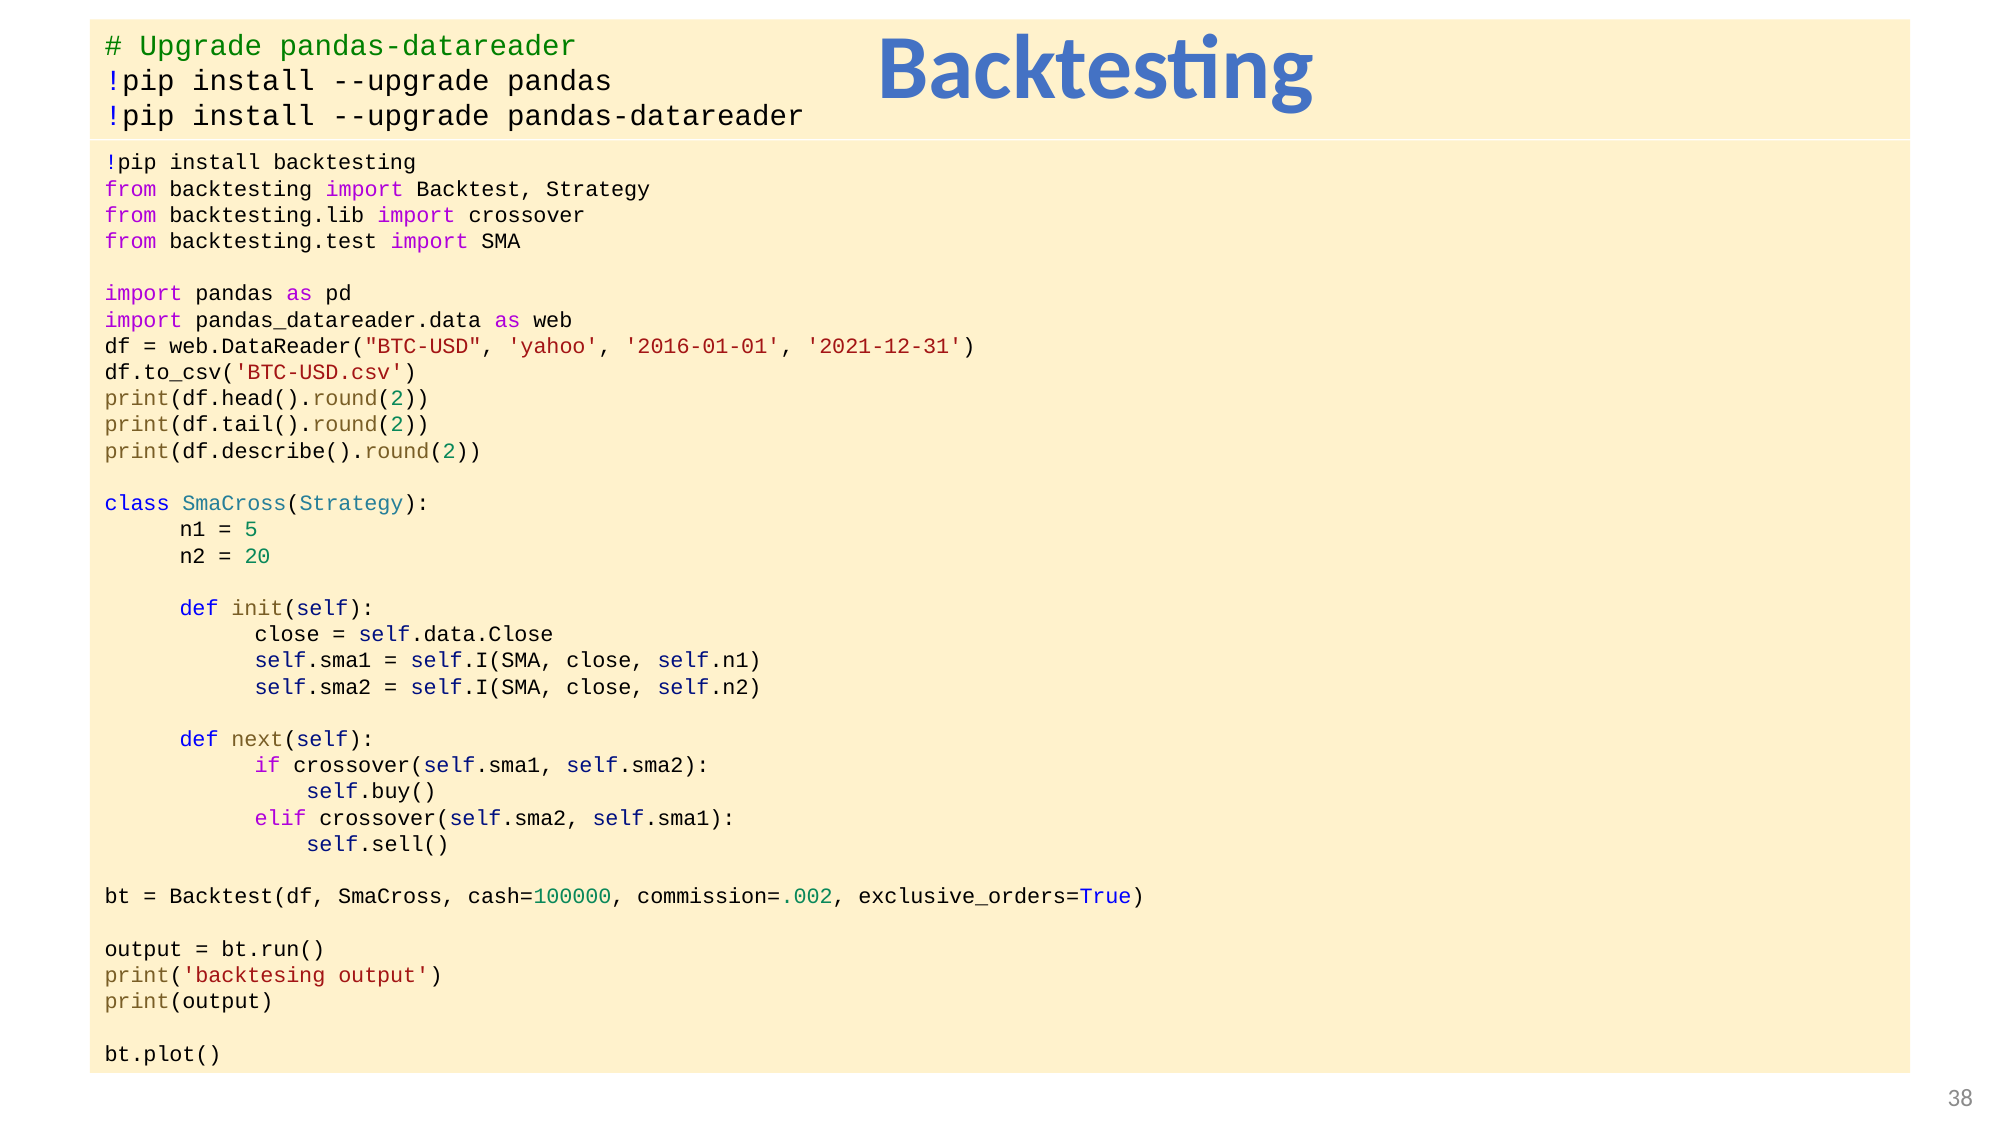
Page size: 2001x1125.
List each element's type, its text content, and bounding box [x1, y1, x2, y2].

slide_number 38 [1830, 1076, 1989, 1116]
text_box !pip install backtesting from backtesting import Backtest, Strategy from backtesting.lib import crossover from backtesting.test import SMA import pandas as pd import pandas_datareader.data as web df = web.DataReader("BTC-USD", 'yahoo', '2016-01-01', '2021-12-31') df.to_csv('BTC-USD.csv') print(df.head().round(2)) print(df.tail().round(2)) print(df.describe().round(2)) class SmaCross(Strategy): n1 = 5 n2 = 20 def init(self): close = self.data.Close self.sma1 = self.I(SMA, close, self.n1) self.sma2 = self.I(SMA, close, self.n2) def next(self): if crossover(self.sma1, self.sma2): self.buy() elif crossover(self.sma2, self.sma1): self.sell() bt = Backtest(df, SmaCross, cash=100000, commission=.002, exclusive_orders=True) output = bt.run() print('backtesing output') print(output) bt.plot() [89, 140, 1911, 1073]
text_box Backtesting [822, 0, 1369, 125]
text_box # Upgrade pandas-datareader !pip install --upgrade pandas !pip install --upgrade pandas-datareader [89, 19, 1911, 139]
